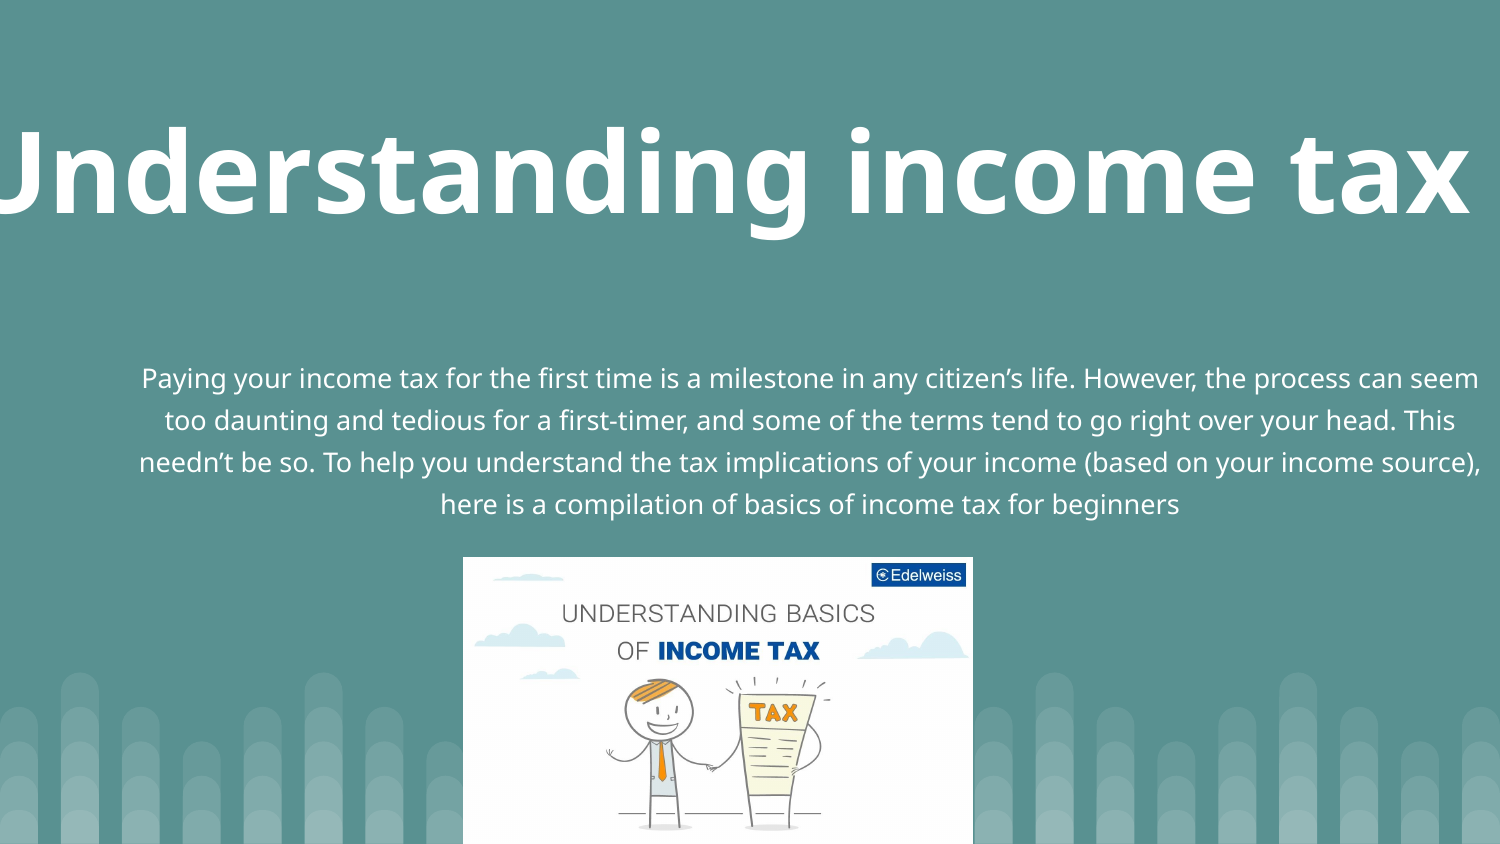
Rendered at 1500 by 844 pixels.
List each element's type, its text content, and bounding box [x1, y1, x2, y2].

title Understanding income tax [0, 0, 1500, 339]
list Paying your income tax for the first time is a milestone in any citizen’s life. However, the process can seem too daunting and tedious for a first-timer, and some of the terms tend to go right over your head. This needn’t be so. To help you understand the tax implications of your income (based on your income source), here is a compilation of basics of income tax for beginners [120, 338, 1500, 844]
picture [463, 557, 973, 844]
